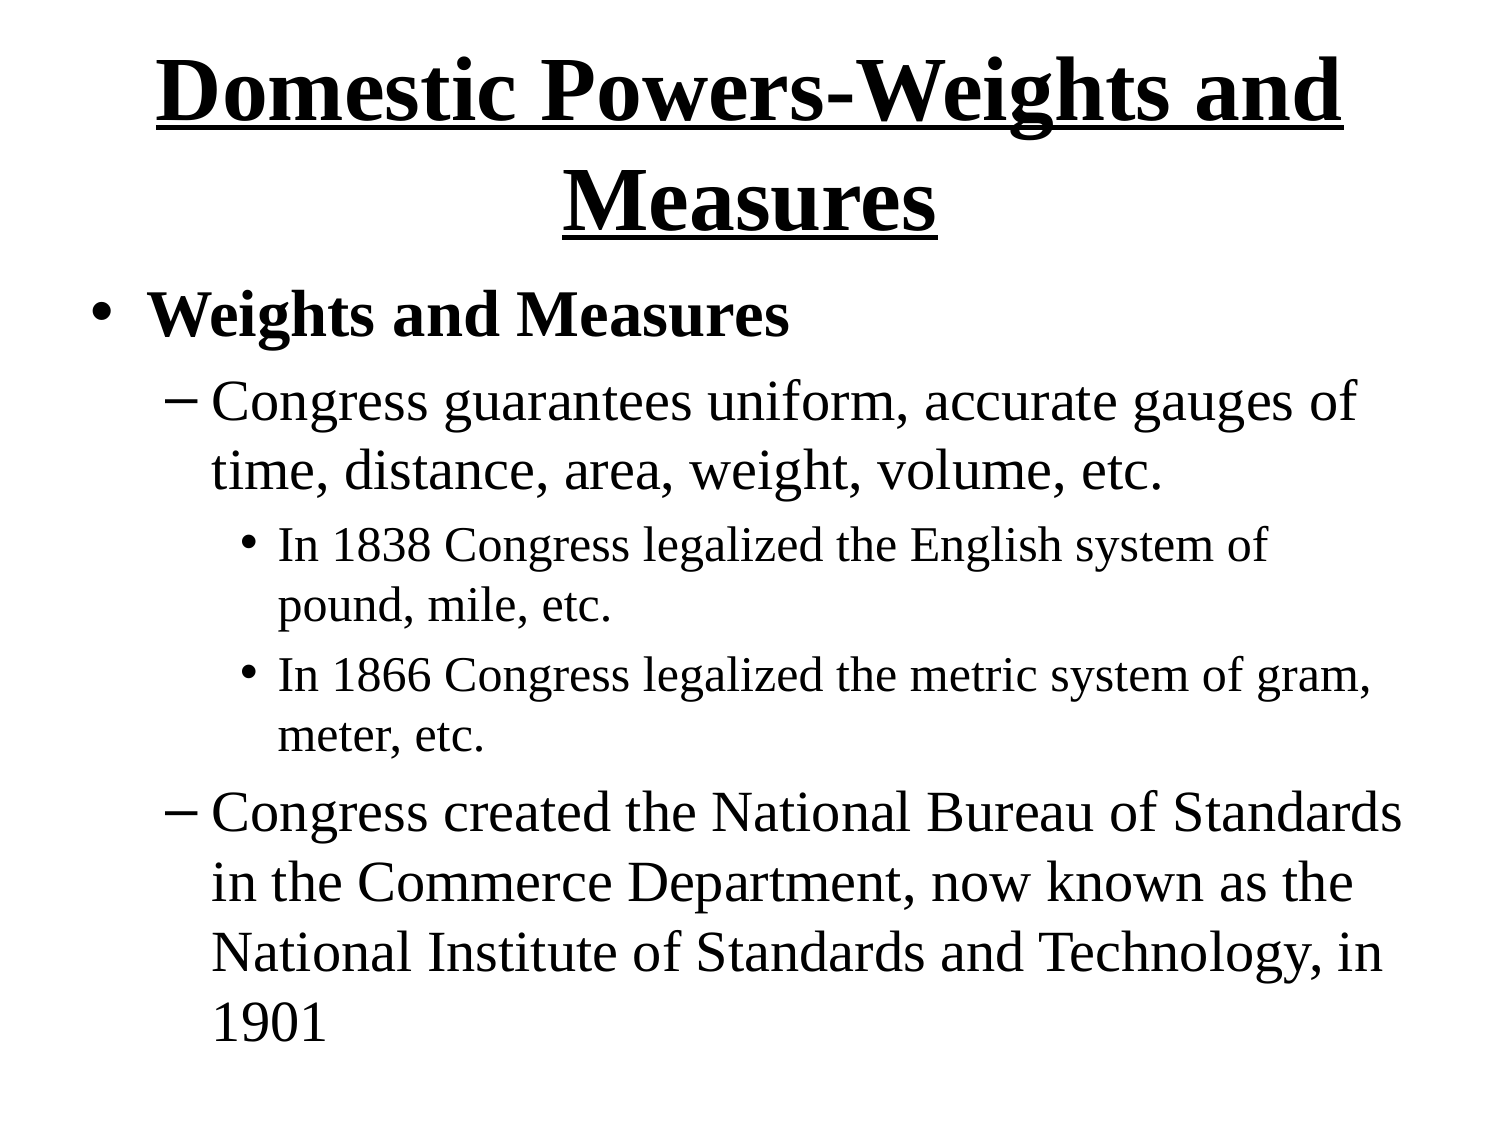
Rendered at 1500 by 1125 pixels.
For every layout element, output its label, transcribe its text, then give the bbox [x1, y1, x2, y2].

list Weights and Measures Congress guarantees uniform, accurate gauges of time, distance, area, weight, volume, etc. In 1838 Congress legalized the English system of pound, mile, etc. In 1866 Congress legalized the metric system of gram, meter, etc. Congress created the National Bureau of Standards in the Commerce Department, now known as the National Institute of Standards and Technology, in 1901 [75, 262, 1425, 1005]
title Domestic Powers-Weights and Measures [75, 45, 1425, 233]
